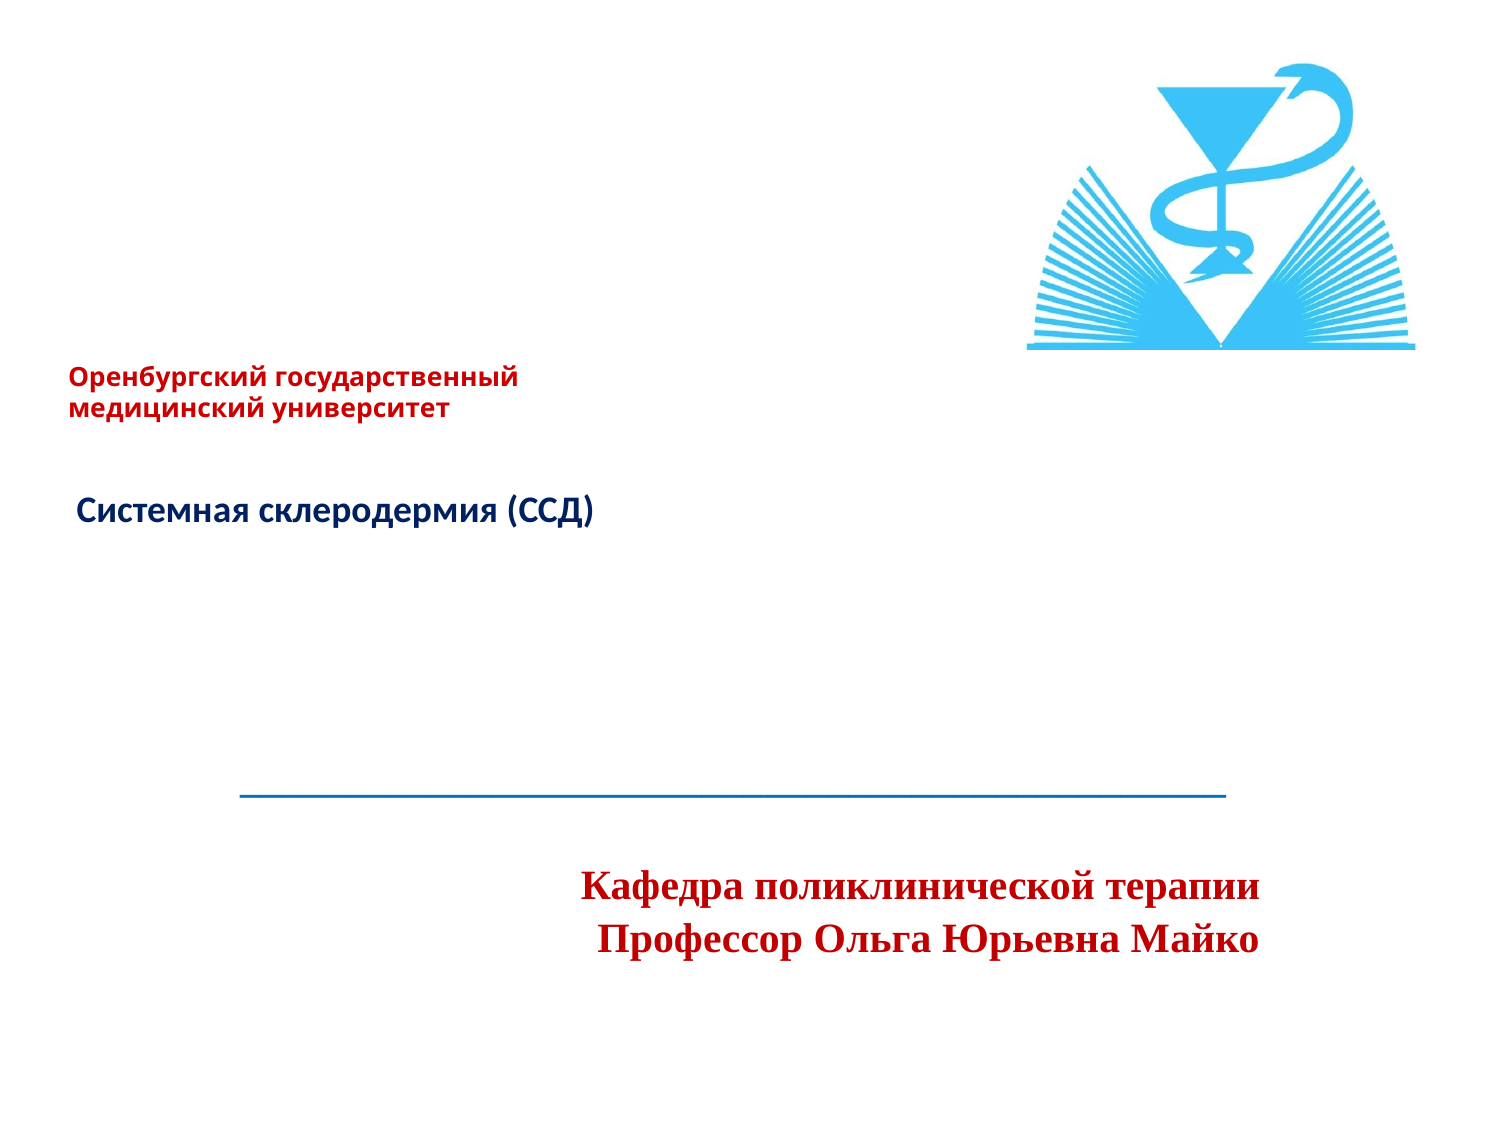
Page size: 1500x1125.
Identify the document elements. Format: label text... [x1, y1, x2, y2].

subtitle _______________________________________________ Кафедра поликлинической терапии Профессор Ольга Юрьевна Майко [225, 637, 1275, 925]
title Оренбургский государственный медицинский университет Системная склеродермия (ССД) [53, 349, 1365, 651]
picture [1009, 54, 1459, 351]
